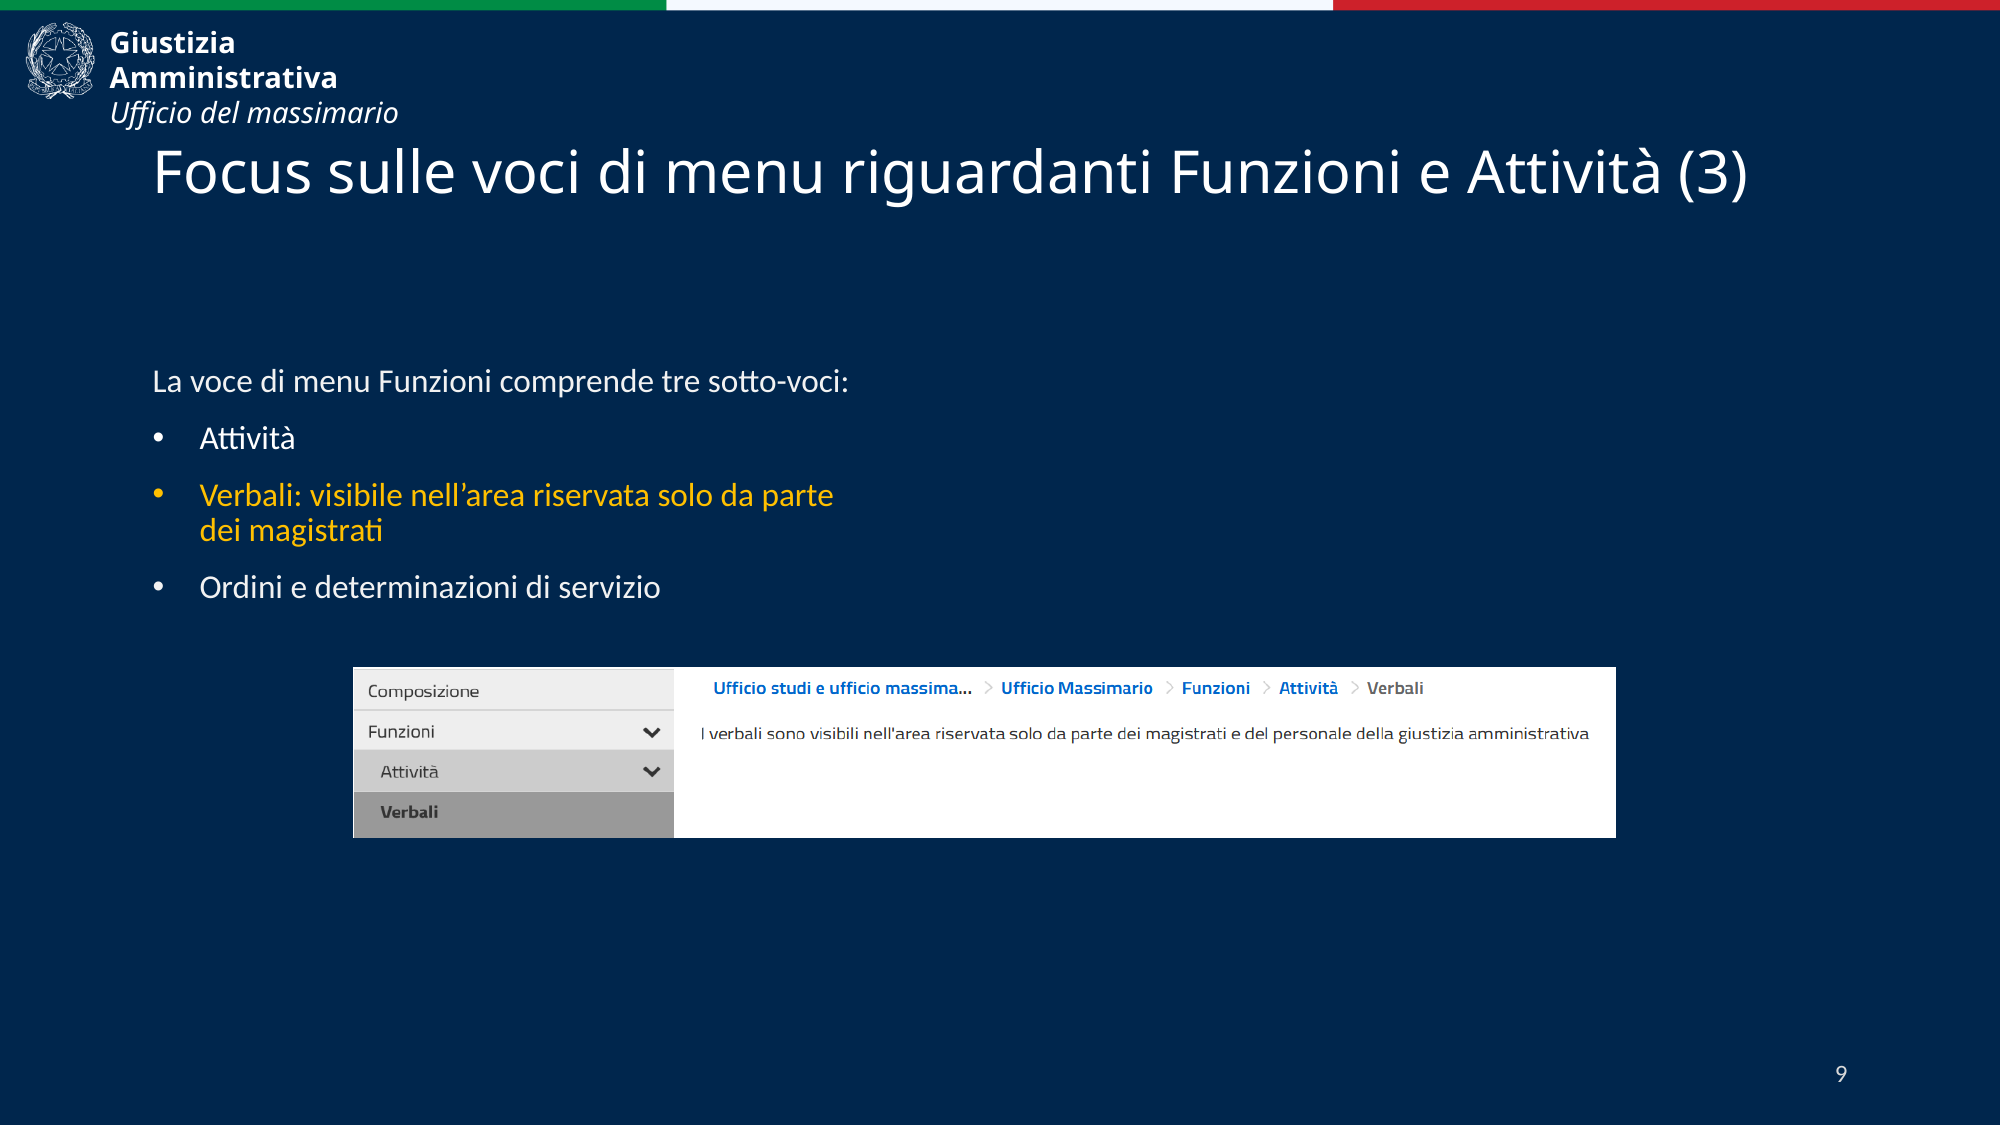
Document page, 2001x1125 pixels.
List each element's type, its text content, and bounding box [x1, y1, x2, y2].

title Focus sulle voci di menu riguardanti Funzioni e Attività (3) [137, 117, 1775, 215]
slide_number 9 [1412, 1042, 1863, 1103]
picture [25, 21, 95, 99]
picture [353, 667, 1616, 838]
list La voce di menu Funzioni comprende tre sotto-voci: Attività Verbali: visibile nell’area riservata solo da parte dei magistrati Ordini e determinazioni di servizio [137, 356, 874, 668]
